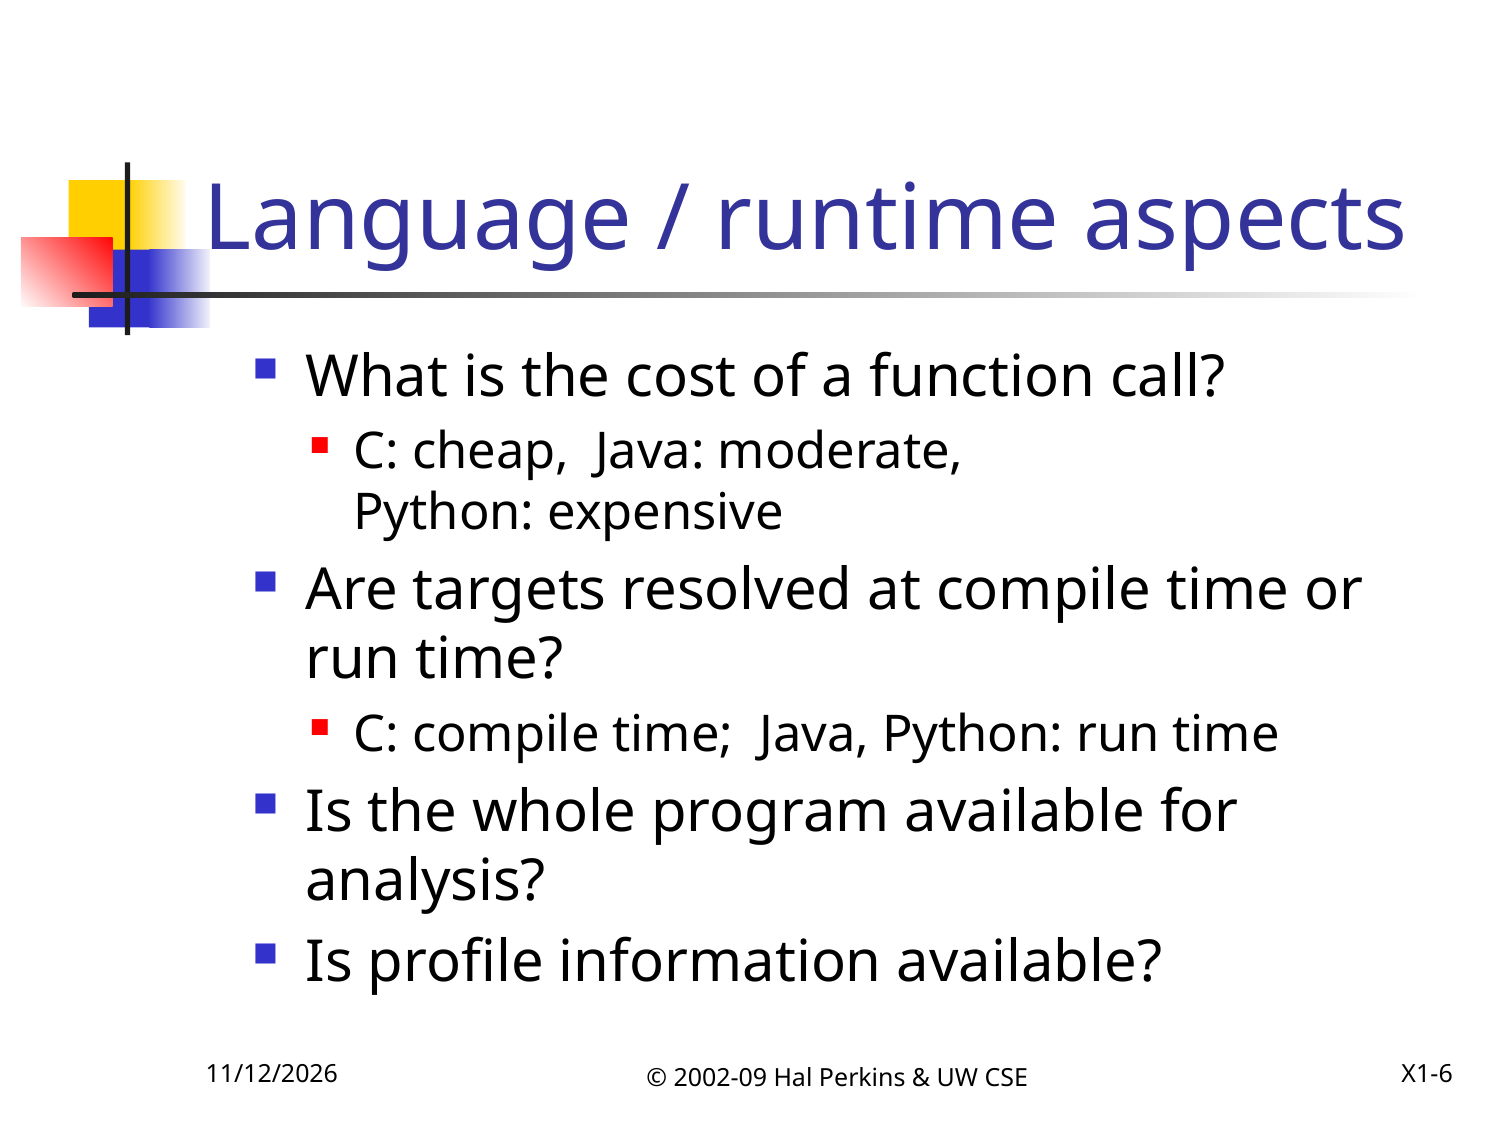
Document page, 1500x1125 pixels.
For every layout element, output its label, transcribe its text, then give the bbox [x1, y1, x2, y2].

list What is the cost of a function call? C: cheap, Java: moderate, Python: expensive Are targets resolved at compile time or run time? C: compile time; Java, Python: run time Is the whole program available for analysis? Is profile information available? [193, 330, 1470, 1007]
title Language / runtime aspects [188, 34, 1468, 276]
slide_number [190, 1023, 504, 1100]
footer © 2002-09 Hal Perkins & UW CSE [599, 1023, 1076, 1100]
slide_number X1-6 [1154, 1023, 1468, 1100]
